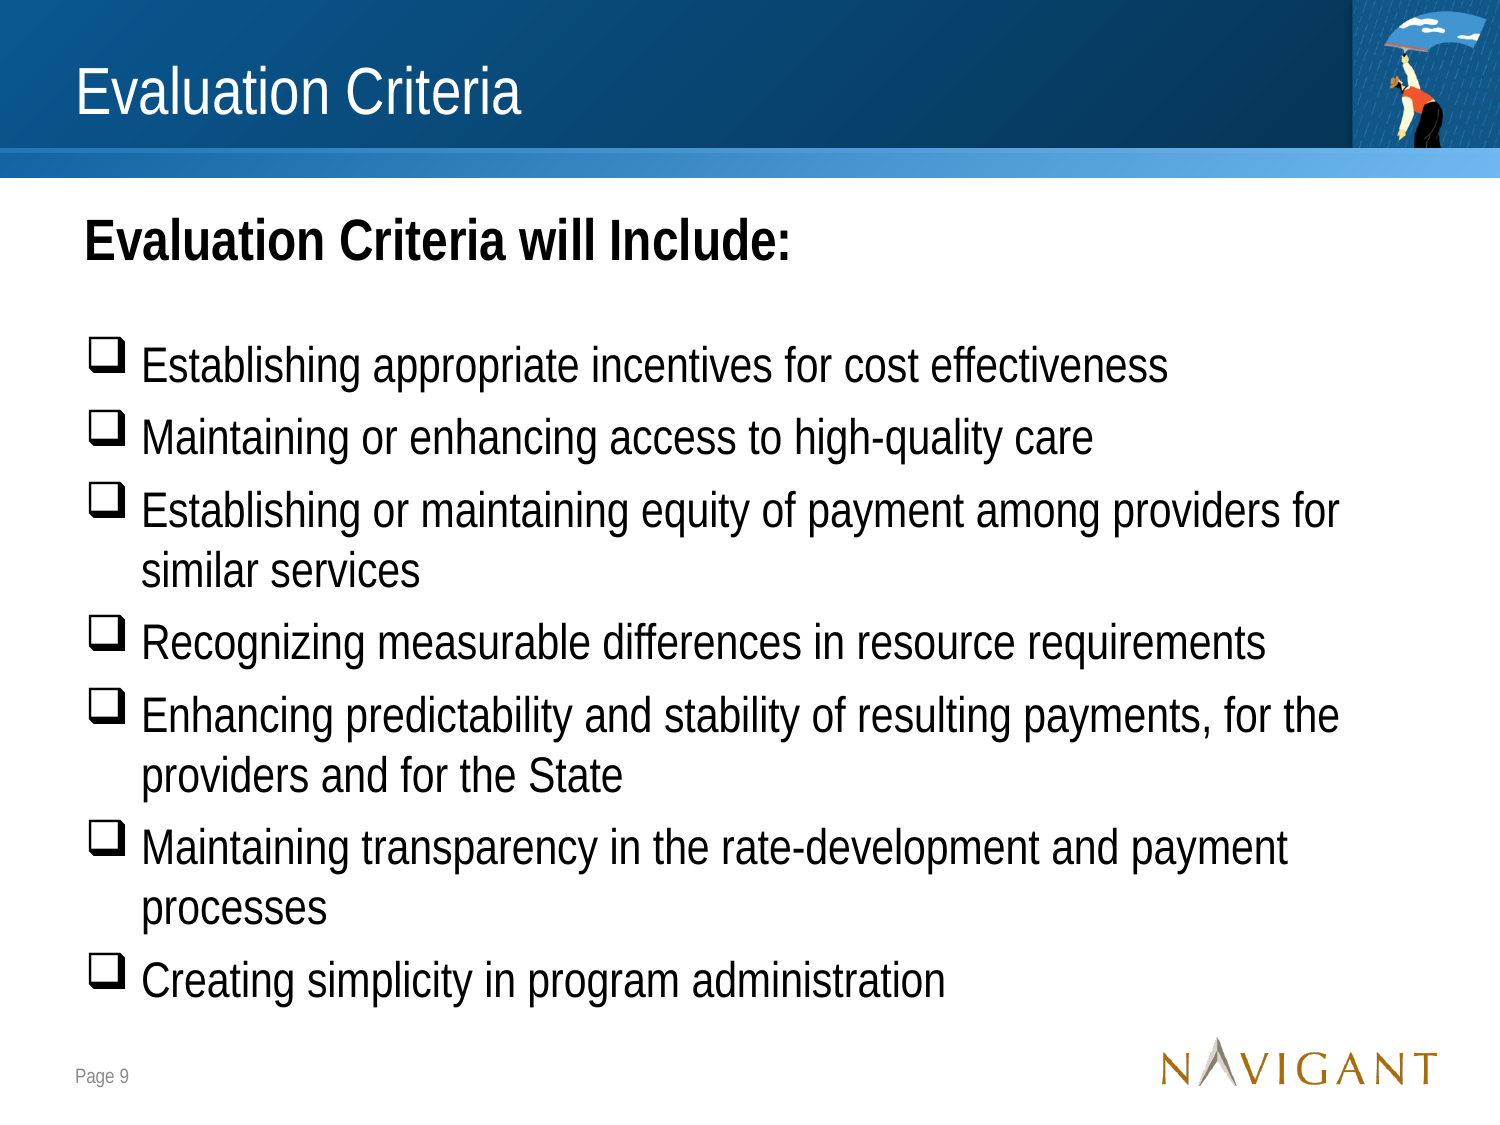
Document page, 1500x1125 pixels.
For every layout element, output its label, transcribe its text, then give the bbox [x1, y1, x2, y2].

title Evaluation Criteria [74, 0, 1500, 176]
text_box Evaluation Criteria will Include: Establishing appropriate incentives for cost effectiveness Maintaining or enhancing access to high-quality care Establishing or maintaining equity of payment among providers for similar services Recognizing measurable differences in resource requirements Enhancing predictability and stability of resulting payments, for the providers and for the State Maintaining transparency in the rate-development and payment processes Creating simplicity in program administration [69, 194, 1413, 1015]
slide_number Page 9 [75, 1048, 150, 1088]
picture [1162, 1037, 1437, 1086]
